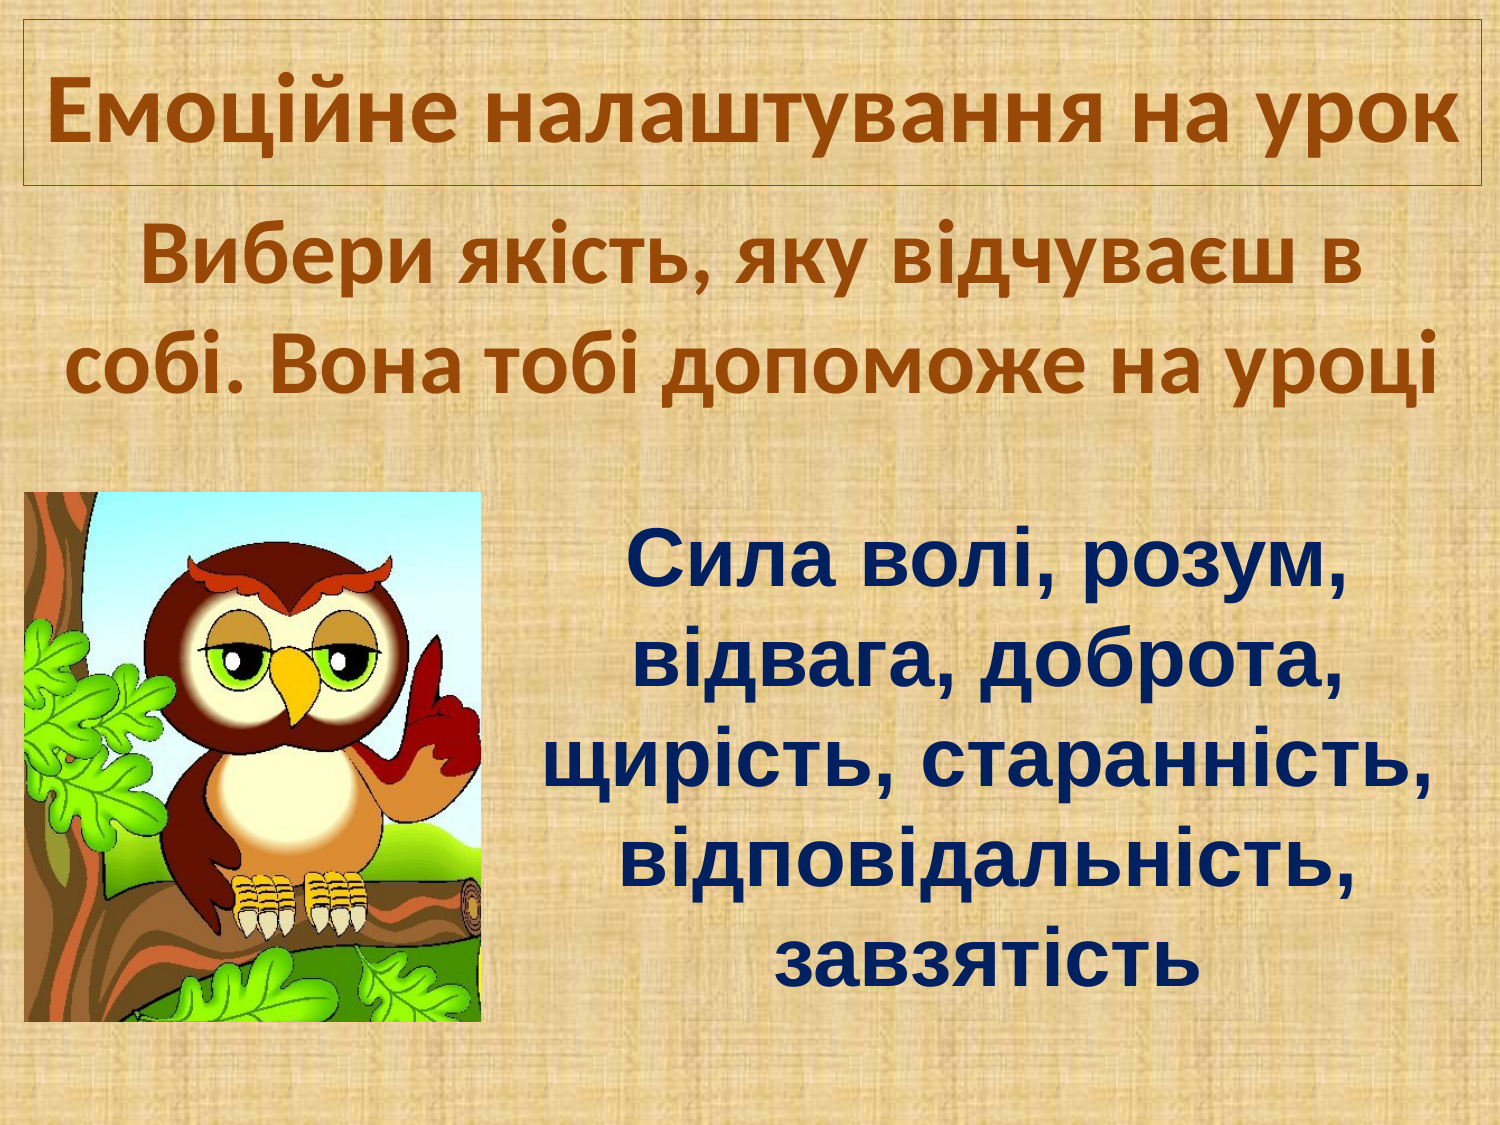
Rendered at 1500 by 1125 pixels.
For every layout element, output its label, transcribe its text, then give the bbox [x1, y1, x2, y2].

picture [0, 0, 1500, 1125]
text_box Сила волі, розум, відвага, доброта, щирість, старанність, відповідальність, завзятість [514, 496, 1463, 1011]
text_box Вибери якість, яку відчуваєш в собі. Вона тобі допоможе на уроці [24, 208, 1483, 396]
title Емоційне налаштування на урок [23, 19, 1482, 186]
